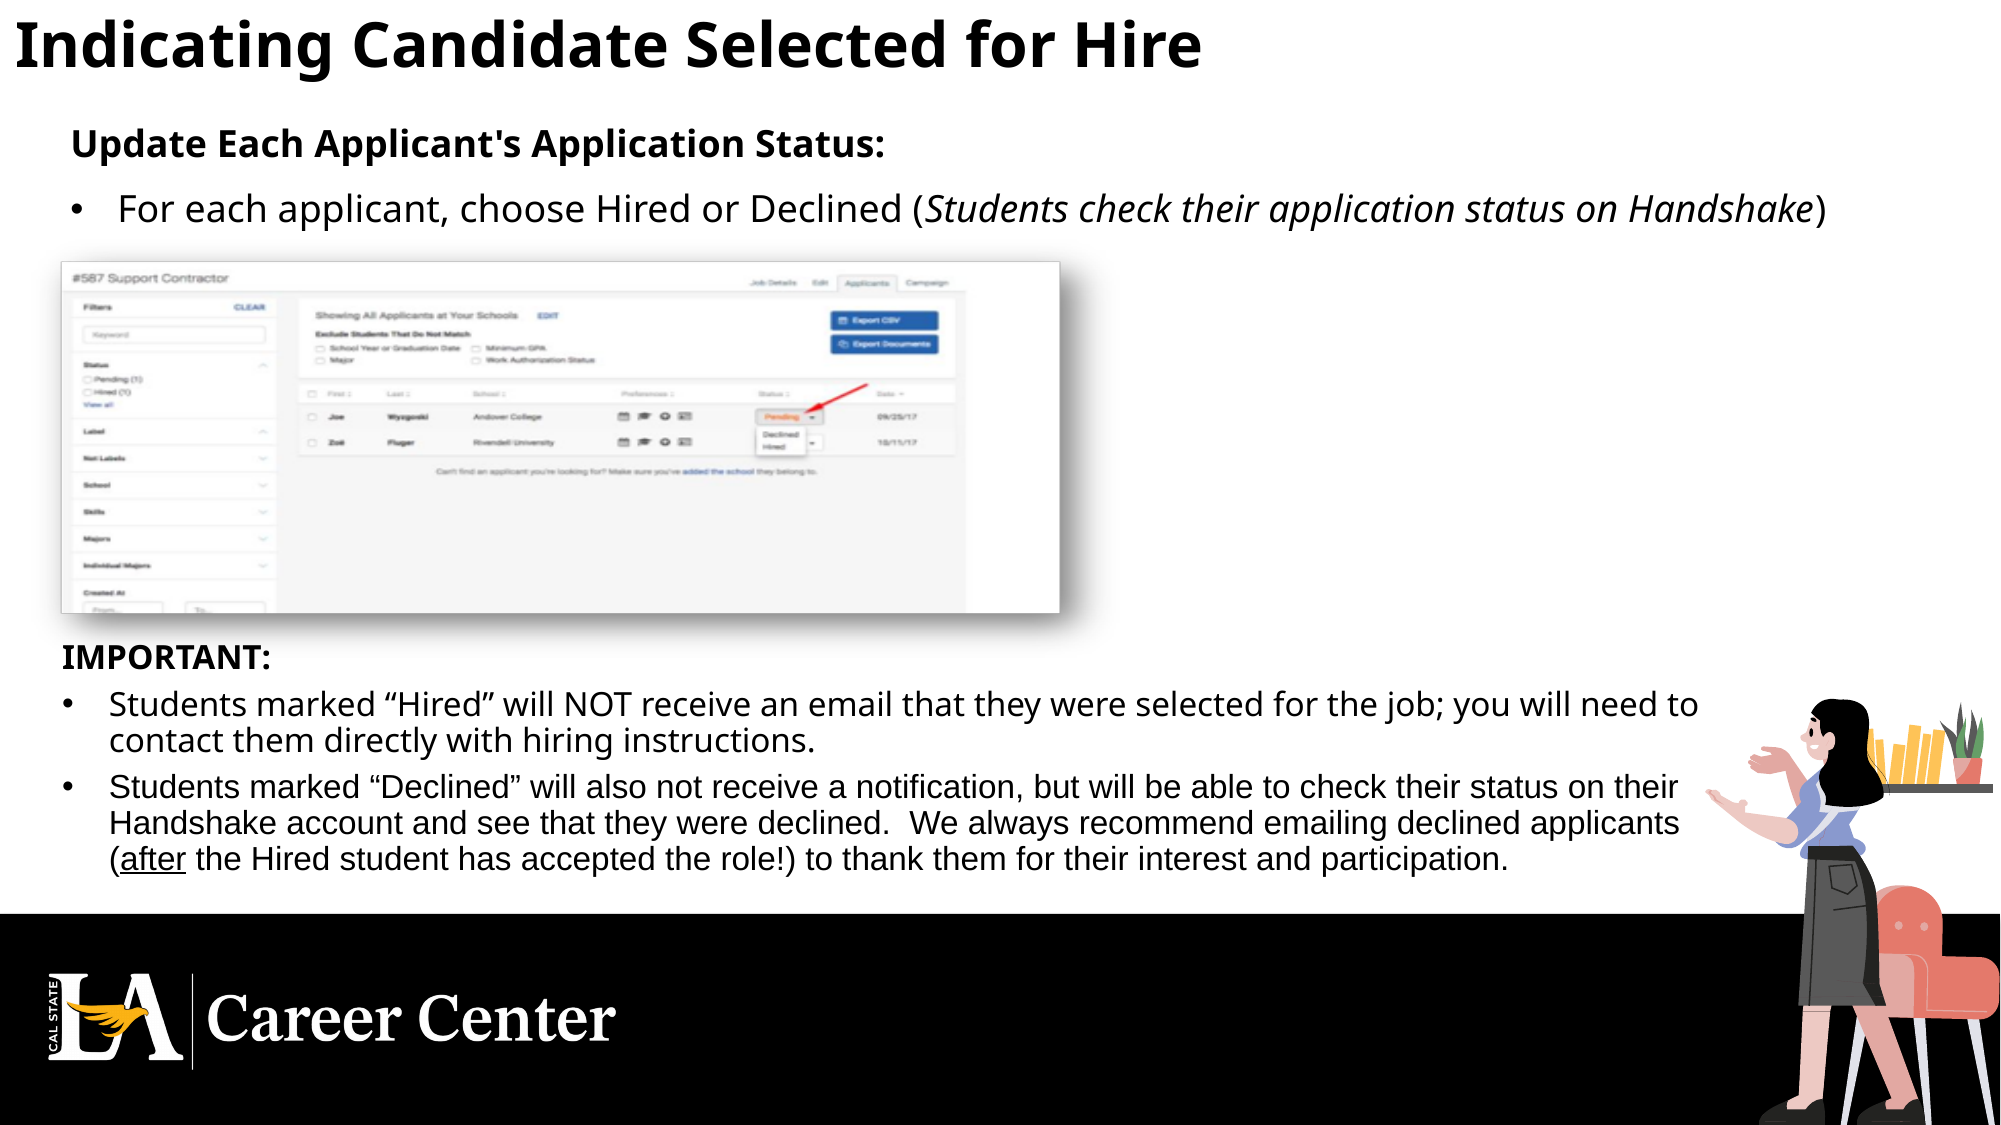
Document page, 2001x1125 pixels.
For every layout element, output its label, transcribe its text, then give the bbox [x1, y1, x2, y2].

text_box IMPORTANT: Students marked “Hired” will NOT receive an email that they were selected for the job; you will need to contact them directly with hiring instructions. Students marked “Declined” will also not receive a notification, but will be able to check their status on their Handshake account and see that they were declined. We always recommend emailing declined applicants (after the Hired student has accepted the role!) to thank them for their interest and participation. [47, 633, 1731, 972]
text_box Update Each Applicant's Application Status: For each applicant, choose Hired or Declined (Students check their application status on Handshake) [55, 117, 1908, 239]
picture [34, 964, 625, 1075]
title Indicating Candidate Selected for Hire [0, 0, 1685, 85]
picture [31, 239, 1120, 659]
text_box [1705, 692, 2000, 1125]
